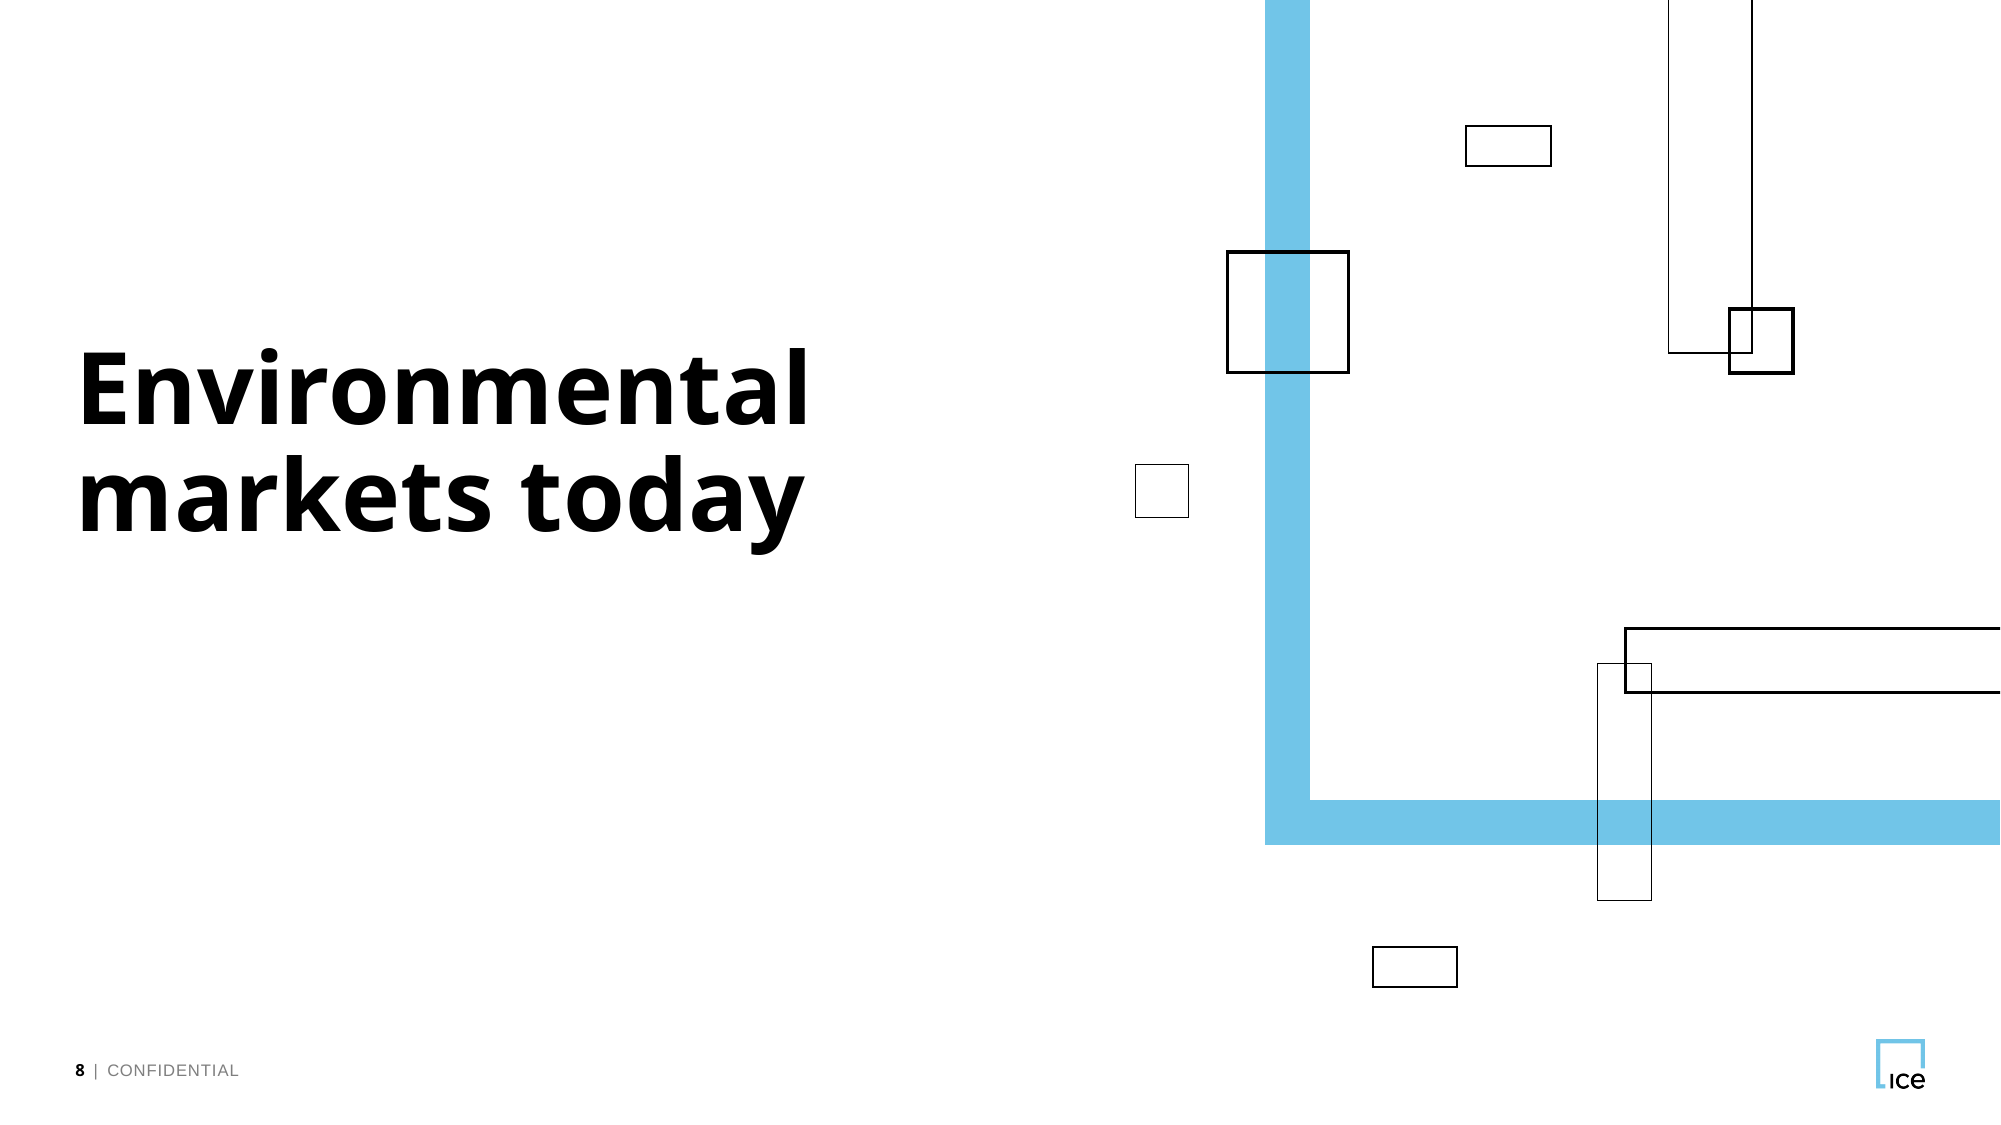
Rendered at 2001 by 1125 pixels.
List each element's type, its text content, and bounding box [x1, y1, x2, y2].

picture [1876, 1039, 1925, 1089]
title Environmental markets today [75, 335, 968, 554]
